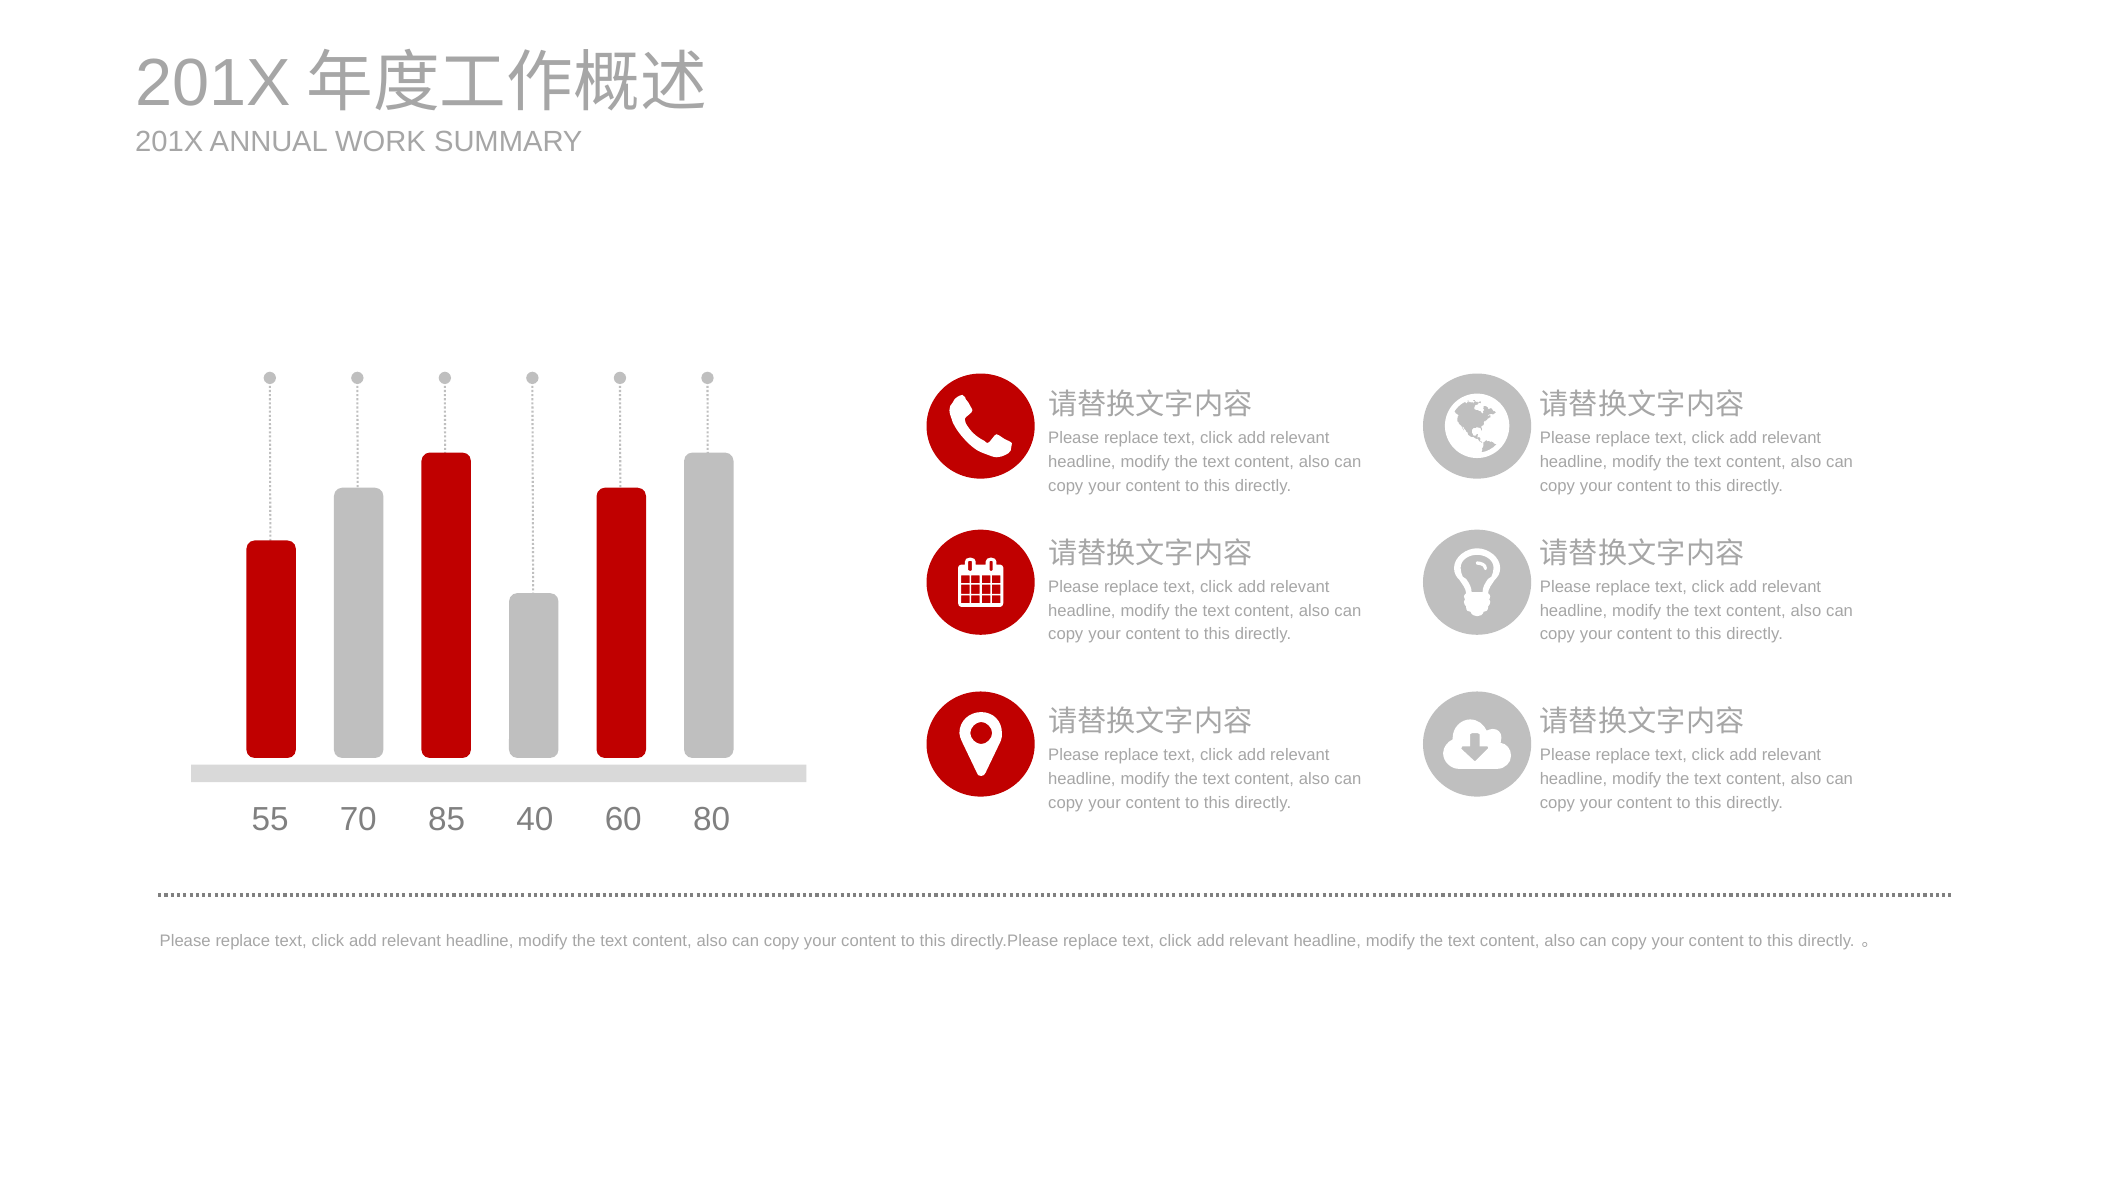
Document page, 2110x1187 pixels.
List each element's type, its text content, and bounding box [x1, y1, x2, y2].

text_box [1539, 378, 1874, 494]
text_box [1048, 378, 1392, 494]
text_box 85 [428, 789, 466, 837]
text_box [926, 529, 1035, 635]
text_box 60 [604, 789, 642, 837]
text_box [1422, 691, 1532, 797]
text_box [1422, 529, 1532, 635]
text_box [1422, 373, 1532, 479]
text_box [246, 377, 296, 758]
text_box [1539, 527, 1874, 643]
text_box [333, 377, 384, 758]
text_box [509, 377, 559, 758]
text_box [1539, 695, 1874, 811]
text_box 201X ANNUAL WORK SUMMARY [135, 122, 596, 158]
text_box 55 [251, 789, 289, 837]
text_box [684, 377, 734, 758]
text_box 70 [339, 789, 377, 837]
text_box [926, 373, 1035, 479]
text_box 40 [516, 789, 554, 837]
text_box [926, 691, 1035, 797]
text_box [1048, 527, 1383, 643]
text_box [190, 763, 807, 783]
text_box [421, 377, 471, 758]
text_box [1048, 695, 1383, 811]
text_box Please replace text, click add relevant headline, modify the text content, also can copy your content to this directly.Please replace text, click add relevant headline, modify the text content, also can copy your content to this directly.。 [159, 925, 1950, 950]
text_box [596, 377, 646, 758]
text_box 201X年度工作概述 [135, 38, 783, 119]
text_box 80 [692, 789, 731, 837]
